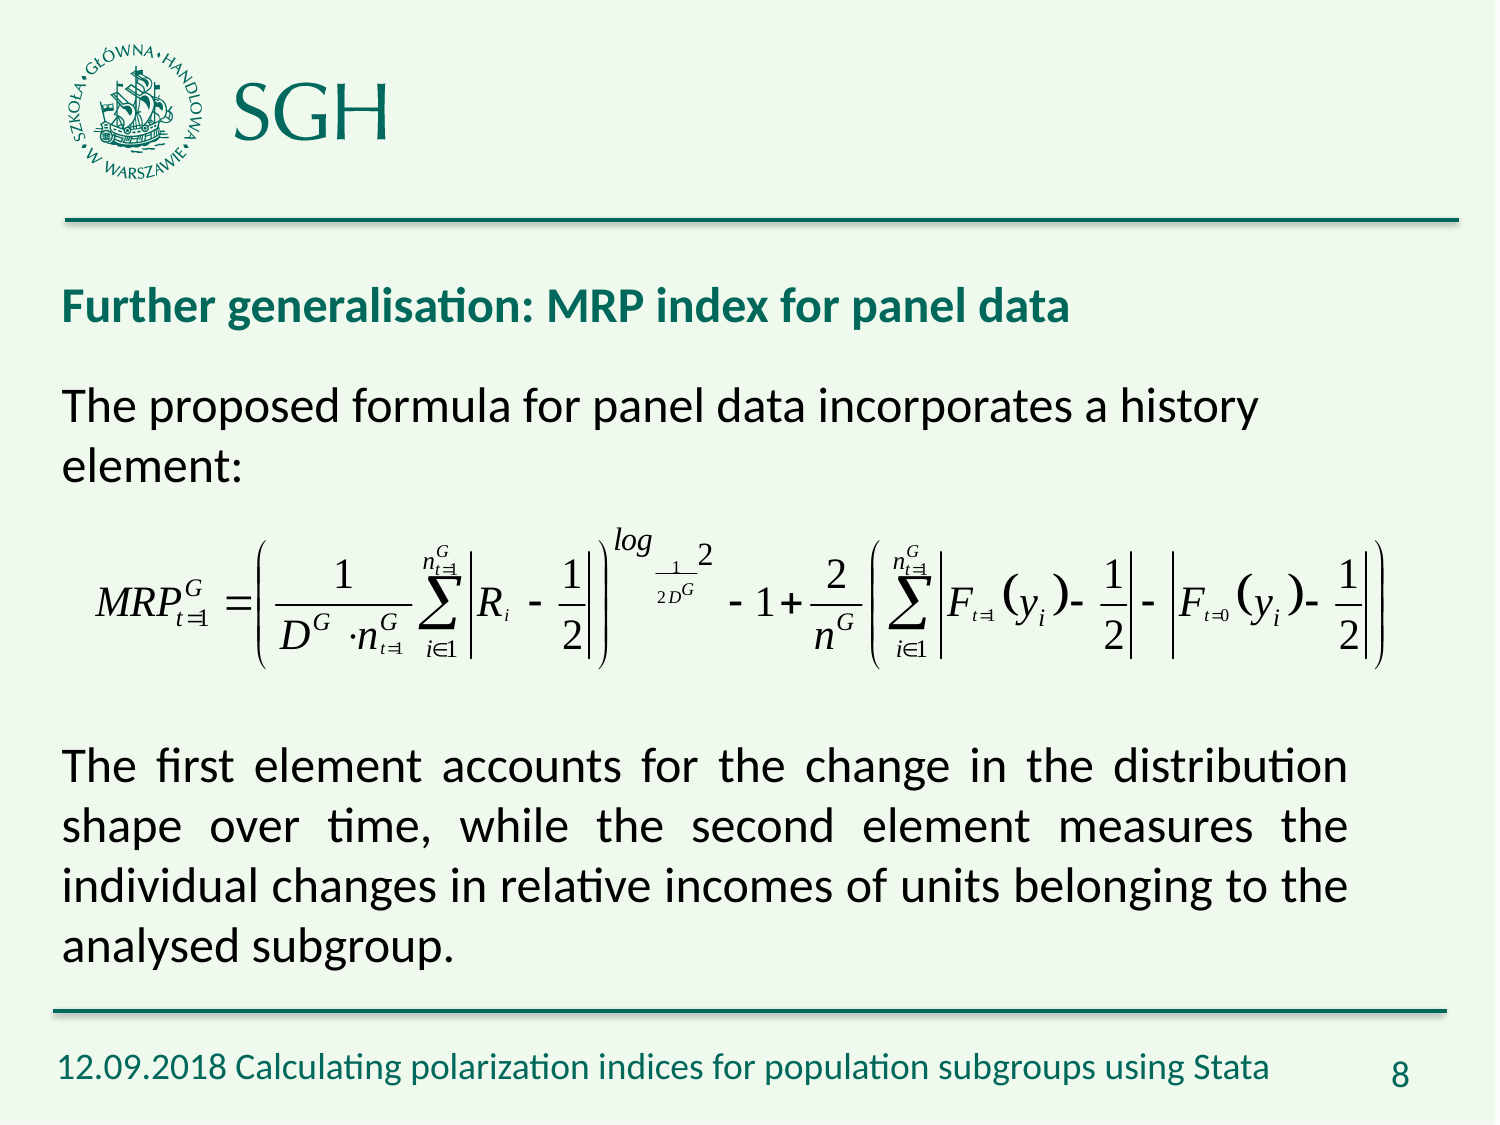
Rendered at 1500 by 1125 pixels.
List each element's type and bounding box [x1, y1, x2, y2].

picture [0, 0, 1500, 1125]
text_box [88, 518, 1397, 678]
